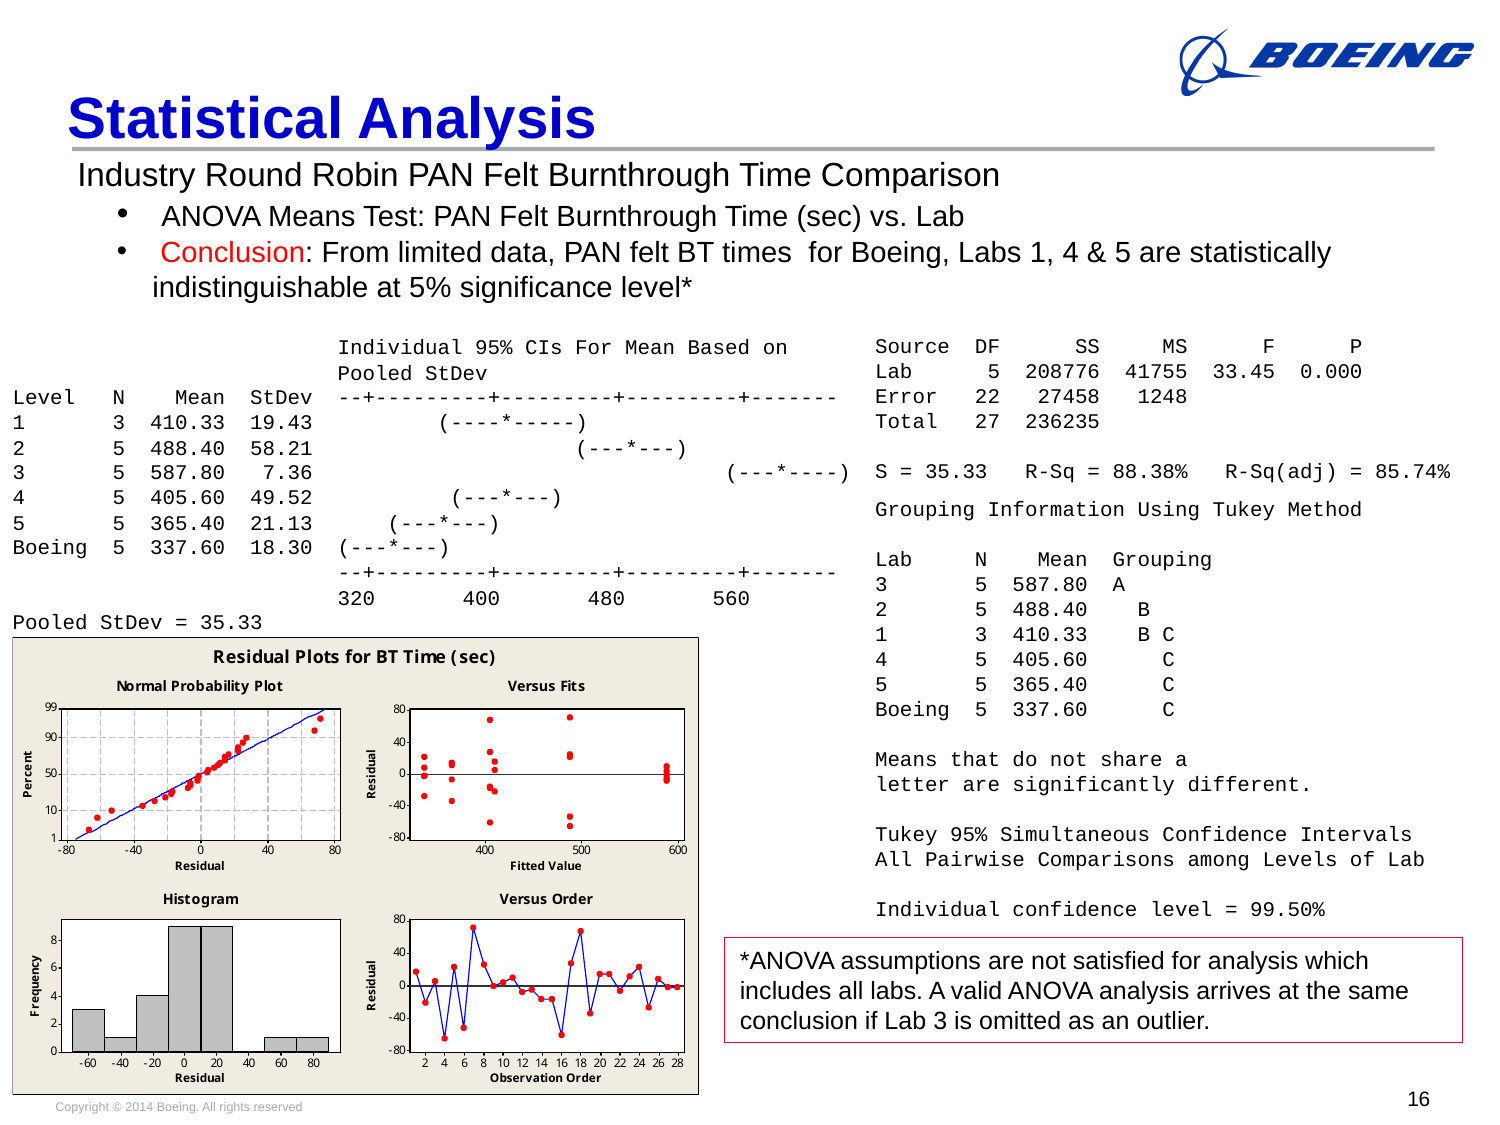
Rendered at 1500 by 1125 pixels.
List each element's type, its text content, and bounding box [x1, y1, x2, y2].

picture [12, 637, 701, 1097]
title Statistical Analysis [67, 79, 1275, 145]
text_box Individual 95% CIs For Mean Based on Pooled StDev Level N Mean StDev --+---------+---------+---------+------- 1 3 410.33 19.43 (----*-----) 2 5 488.40 58.21 (---*---) 3 5 587.80 7.36 (---*----) 4 5 405.60 49.52 (---*---) 5 5 365.40 21.13 (---*---) Boeing 5 337.60 18.30 (---*---) --+---------+---------+---------+------- 320 400 480 560 Pooled StDev = 35.33 [12, 334, 871, 635]
text_box *ANOVA assumptions are not satisfied for analysis which includes all labs. A valid ANOVA analysis arrives at the same conclusion if Lab 3 is omitted as an outlier. [724, 937, 1463, 1043]
picture [1175, 24, 1477, 98]
slide_number 16 [1139, 1071, 1432, 1113]
text_box Industry Round Robin PAN Felt Burnthrough Time Comparison ANOVA Means Test: PAN Felt Burnthrough Time (sec) vs. Lab Conclusion: From limited data, PAN felt BT times for Boeing, Labs 1, 4 & 5 are statistically indistinguishable at 5% significance level* [62, 145, 1375, 311]
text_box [874, 332, 1463, 951]
